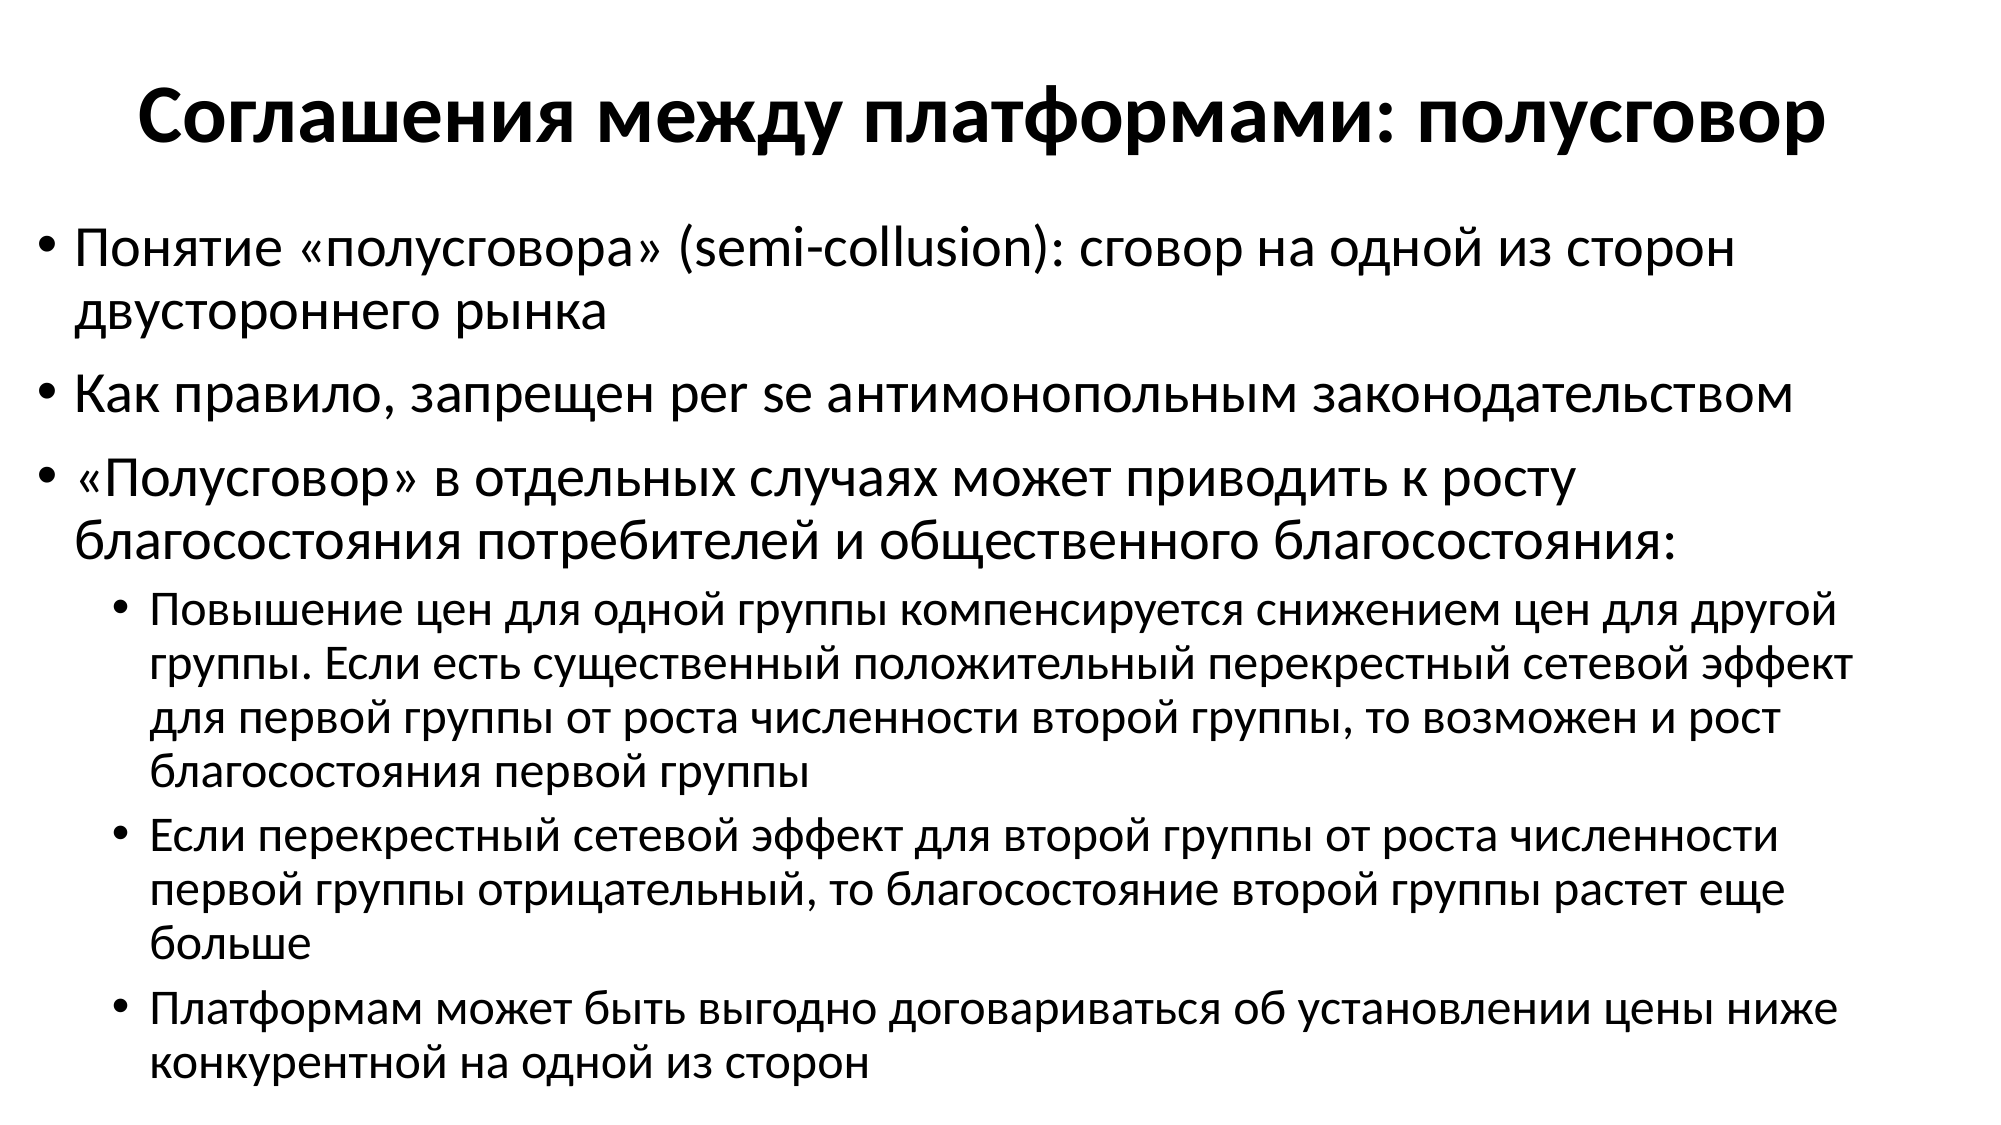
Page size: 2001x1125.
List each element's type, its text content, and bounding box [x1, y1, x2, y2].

list Понятие «полусговора» (semi-collusion): сговор на одной из сторон двустороннего рынка Как правило, запрещен per se антимонопольным законодательством «Полусговор» в отдельных случаях может приводить к росту благосостояния потребителей и общественного благосостояния: Повышение цен для одной группы компенсируется снижением цен для другой группы. Если есть существенный положительный перекрестный сетевой эффект для первой группы от роста численности второй группы, то возможен и рост благосостояния первой группы Если перекрестный сетевой эффект для второй группы от роста численности первой группы отрицательный, то благосостояние второй группы растет еще больше Платформам может быть выгодно договариваться об установлении цены ниже конкурентной на одной из сторон [21, 208, 1919, 1109]
title Соглашения между платформами: полусговор [21, 0, 1946, 231]
